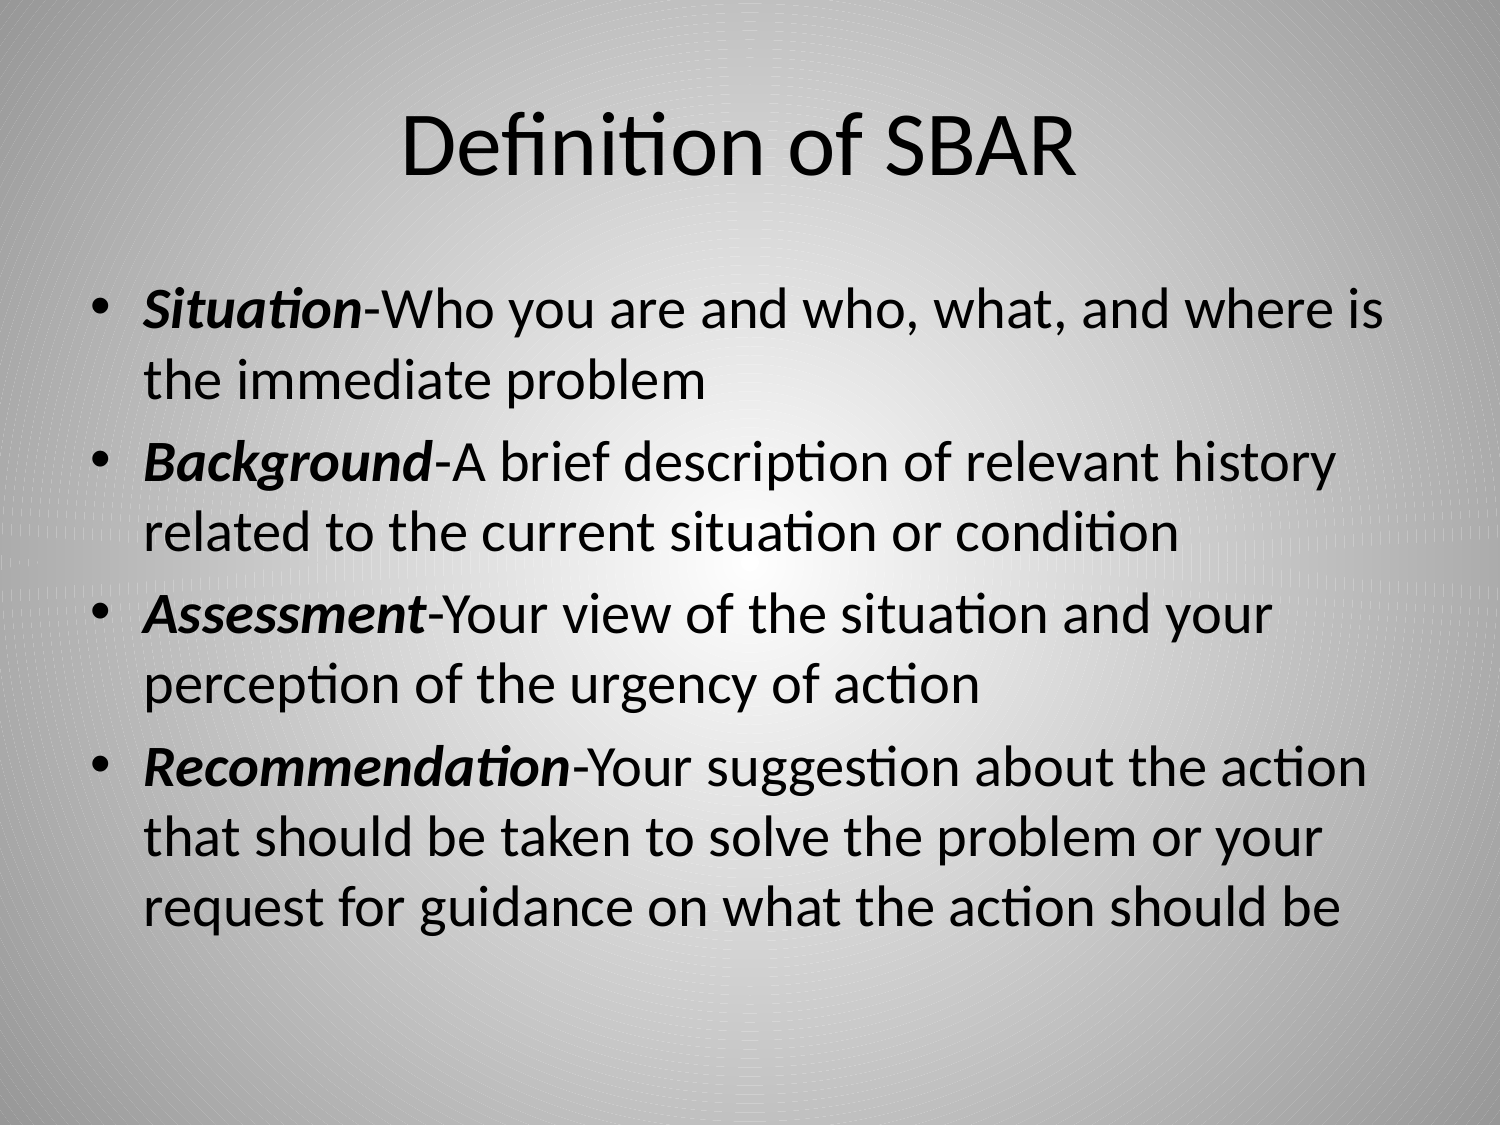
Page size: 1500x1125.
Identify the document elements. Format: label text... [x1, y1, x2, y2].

title Definition of SBAR [75, 45, 1425, 233]
list Situation-Who you are and who, what, and where is the immediate problem Background-A brief description of relevant history related to the current situation or condition Assessment-Your view of the situation and your perception of the urgency of action Recommendation-Your suggestion about the action that should be taken to solve the problem or your request for guidance on what the action should be [75, 262, 1425, 1005]
